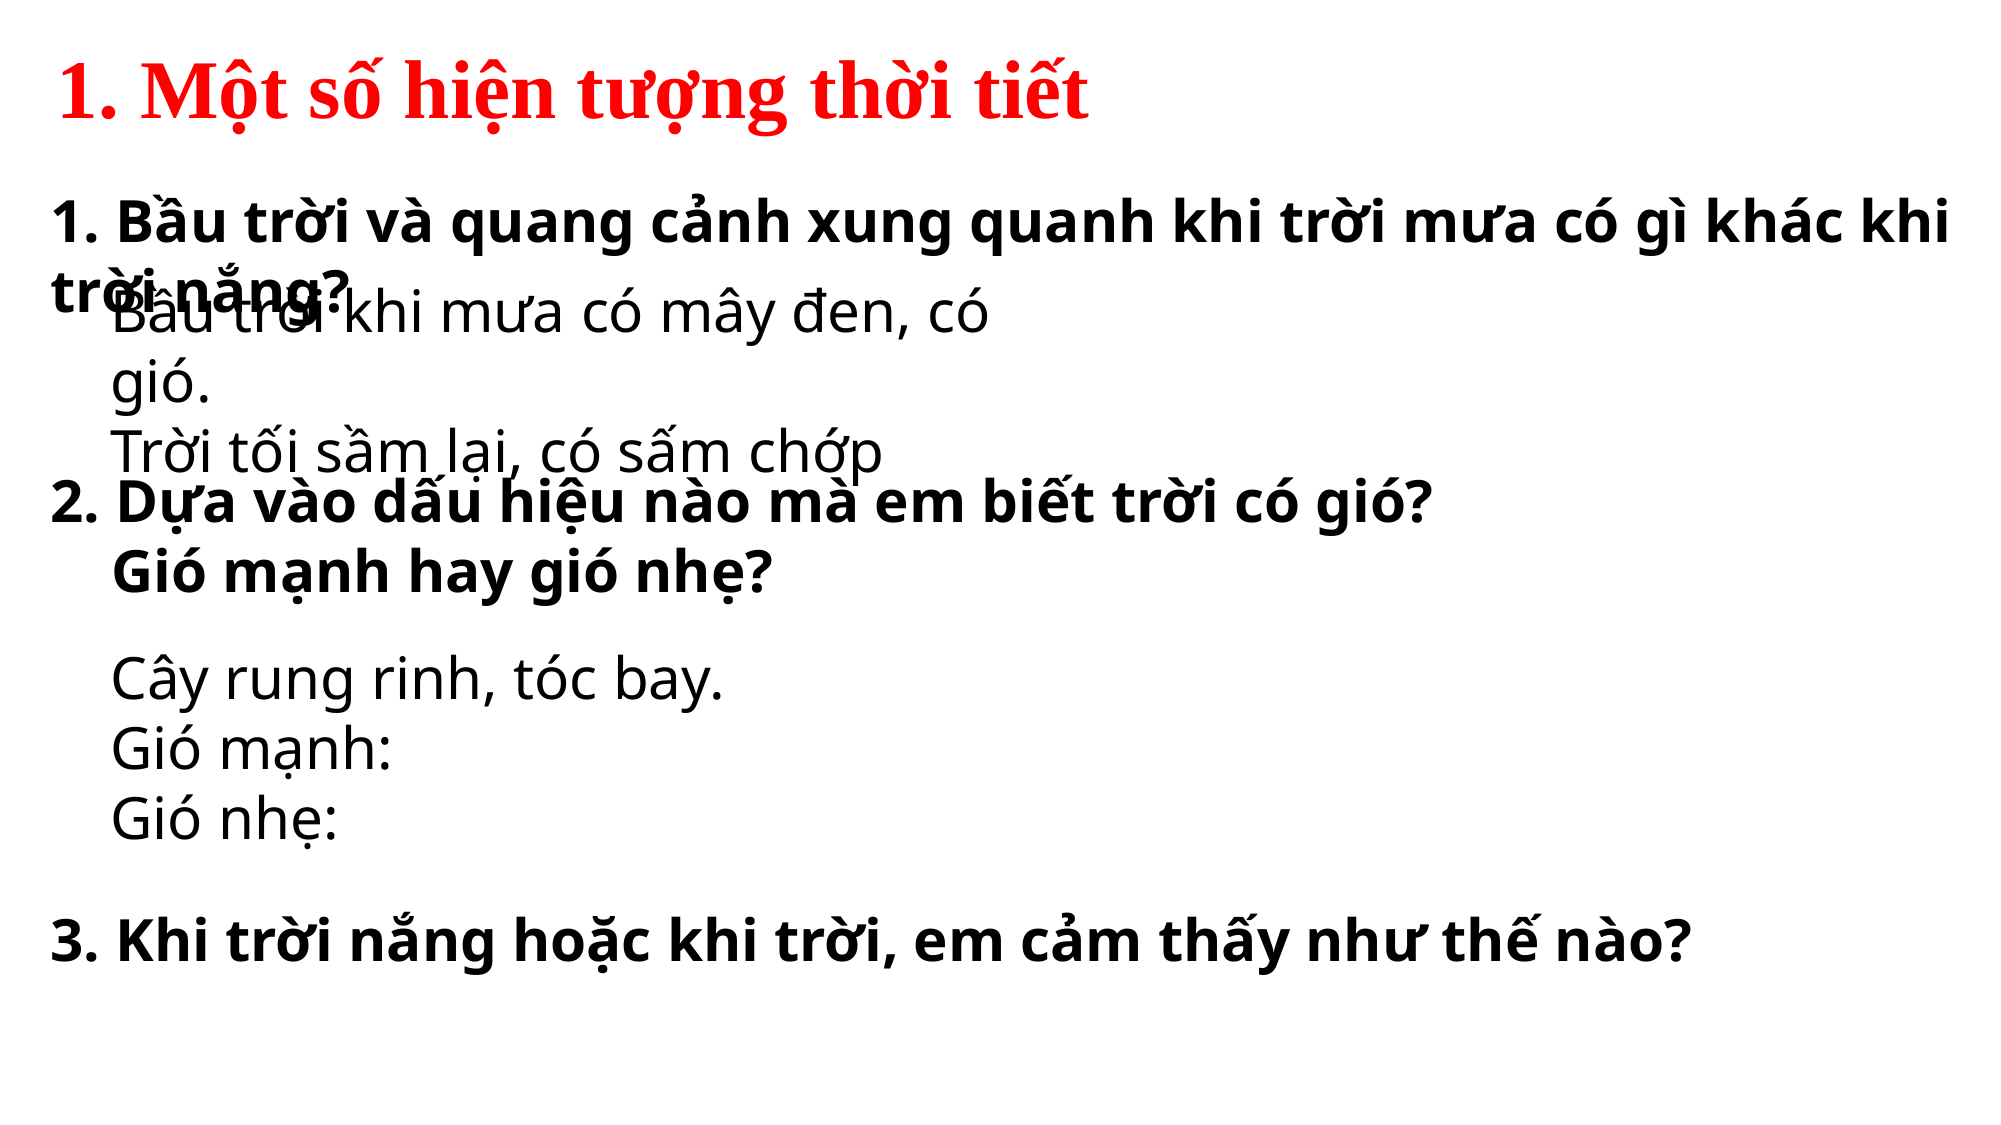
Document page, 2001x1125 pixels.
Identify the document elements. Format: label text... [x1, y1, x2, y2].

text_box 3. Khi trời nắng hoặc khi trời, em cảm thấy như thế nào? [35, 895, 1877, 981]
text_box 2. Dựa vào dấu hiệu nào mà em biết trời có gió? Gió mạnh hay gió nhẹ? [35, 457, 1624, 612]
text_box Bầu trời khi mưa có mây đen, có gió. Trời tối sầm lại, có sấm chớp [95, 266, 1111, 492]
text_box Cây rung rinh, tóc bay. Gió mạnh: Gió nhẹ: [95, 633, 1280, 859]
text_box 1. Bầu trời và quang cảnh xung quanh khi trời mưa có gì khác khi trời nắng? [35, 176, 2000, 332]
text_box 1. Một số hiện tượng thời tiết [41, 27, 1105, 143]
